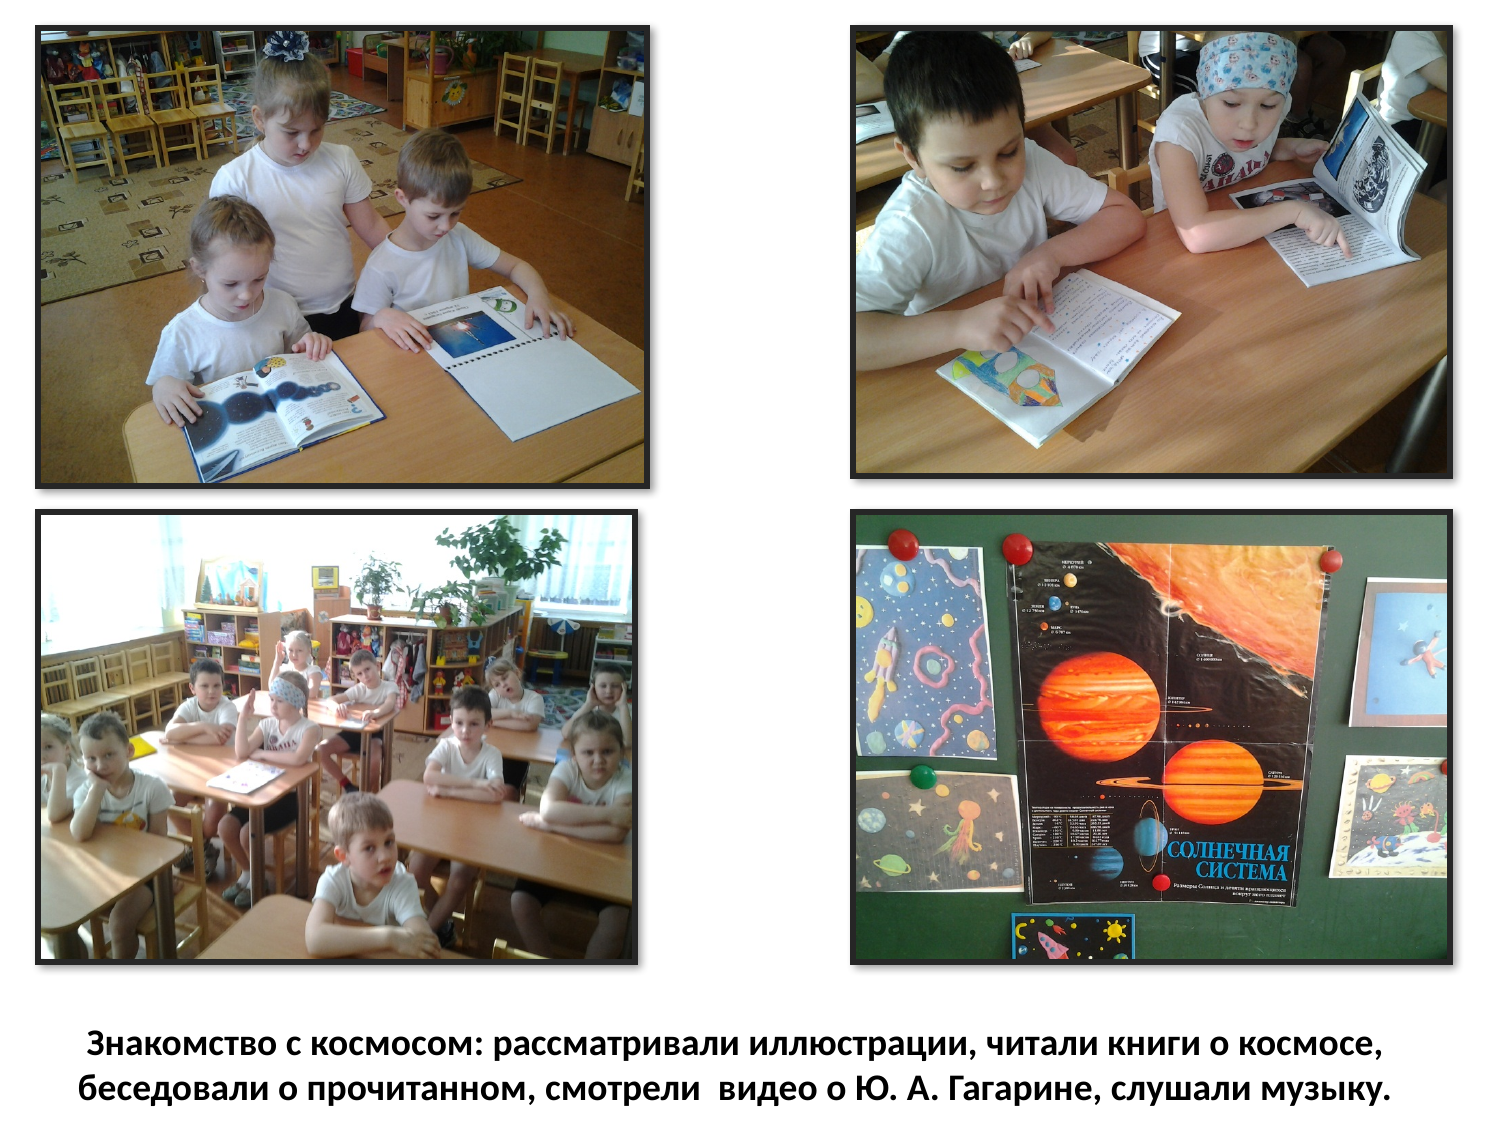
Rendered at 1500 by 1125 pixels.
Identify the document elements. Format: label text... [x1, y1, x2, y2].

picture [856, 30, 1448, 474]
picture [41, 30, 644, 483]
text_box Знакомство с космосом: рассматривали иллюстрации, читали книги о космосе, беседовали о прочитанном, смотрели видео о Ю. А. Гагарине, слушали музыку. [47, 1010, 1424, 1116]
picture [856, 514, 1448, 960]
picture [41, 514, 633, 960]
